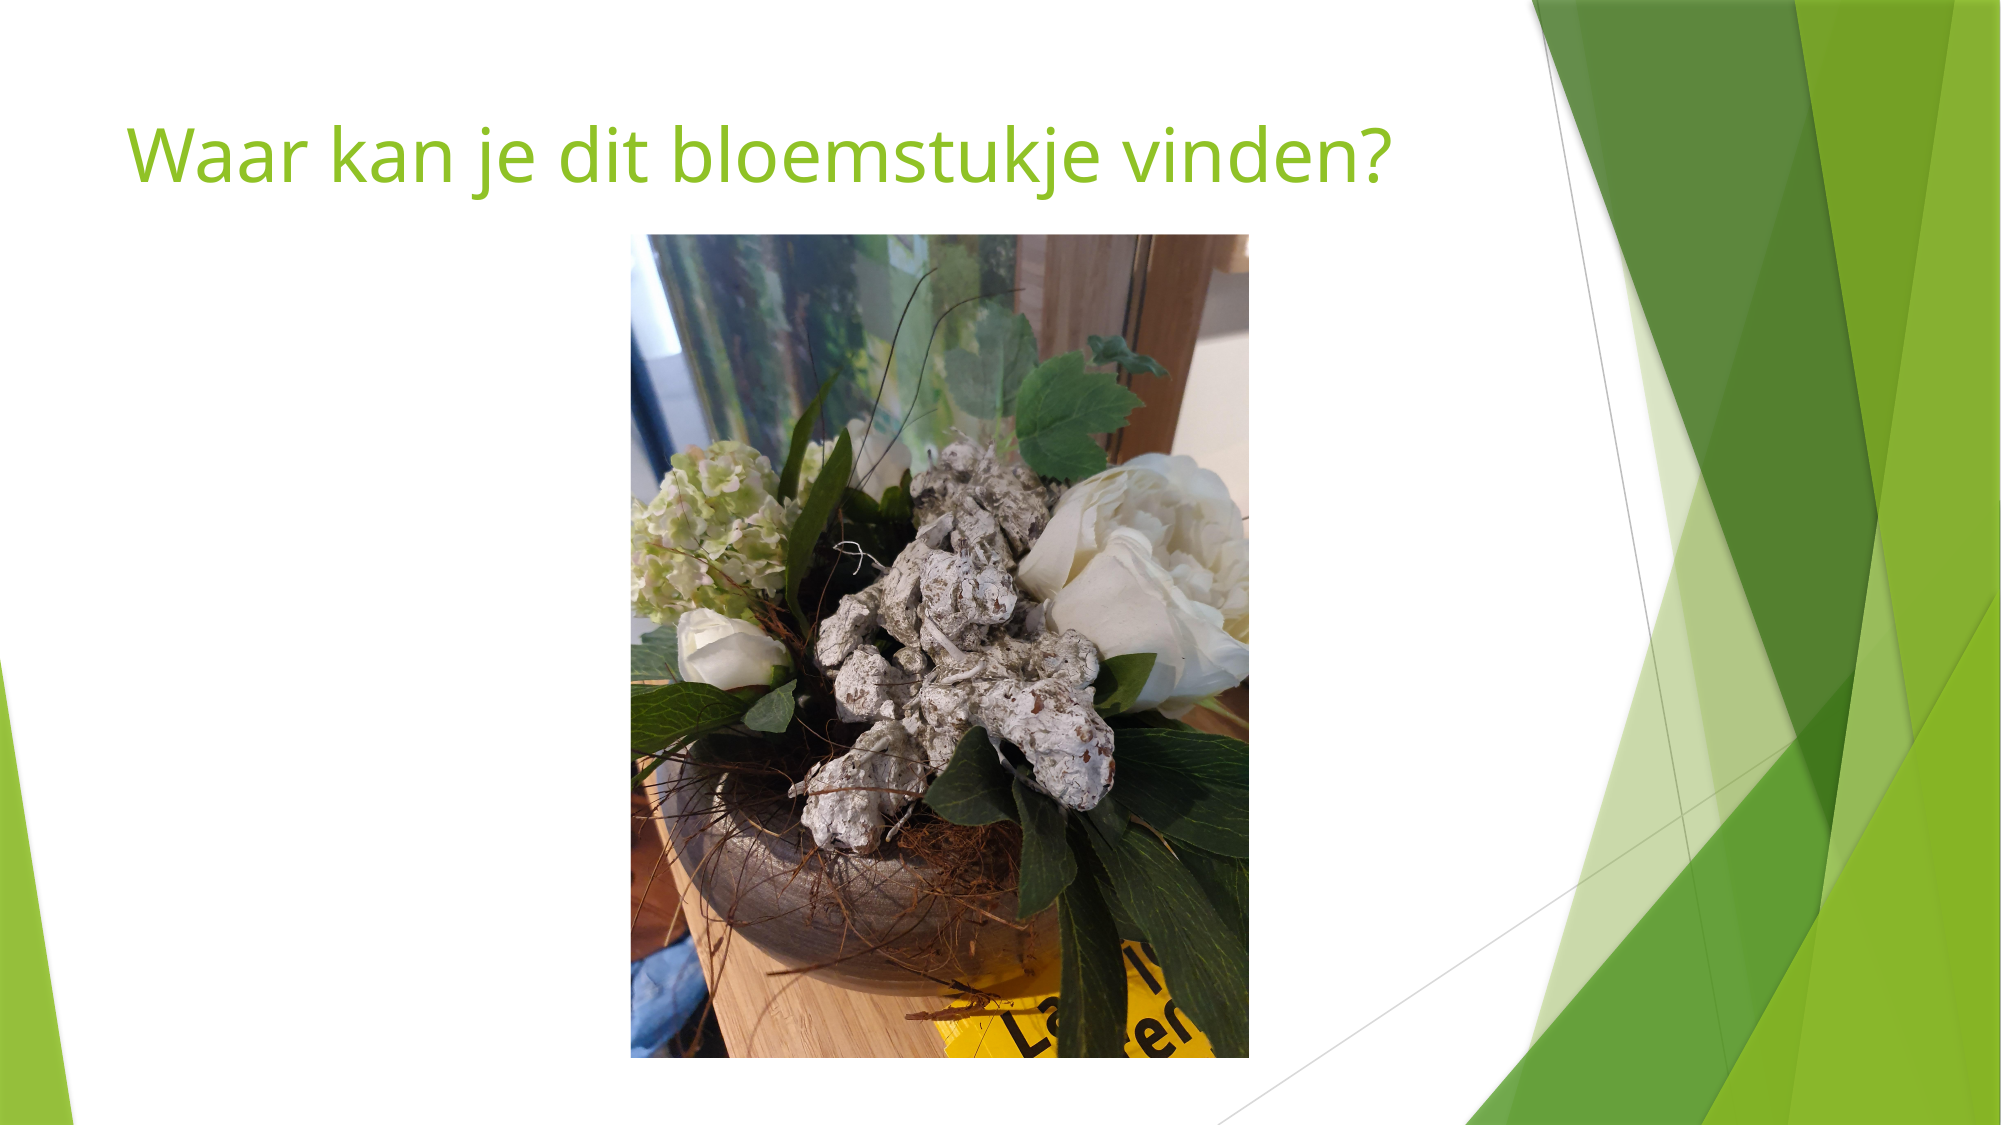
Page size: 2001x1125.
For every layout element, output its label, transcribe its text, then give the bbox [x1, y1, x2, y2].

picture [631, 235, 1249, 336]
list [527, 336, 1352, 956]
title Waar kan je dit bloemstukje vinden? [111, 99, 1522, 317]
picture [631, 956, 1249, 1057]
